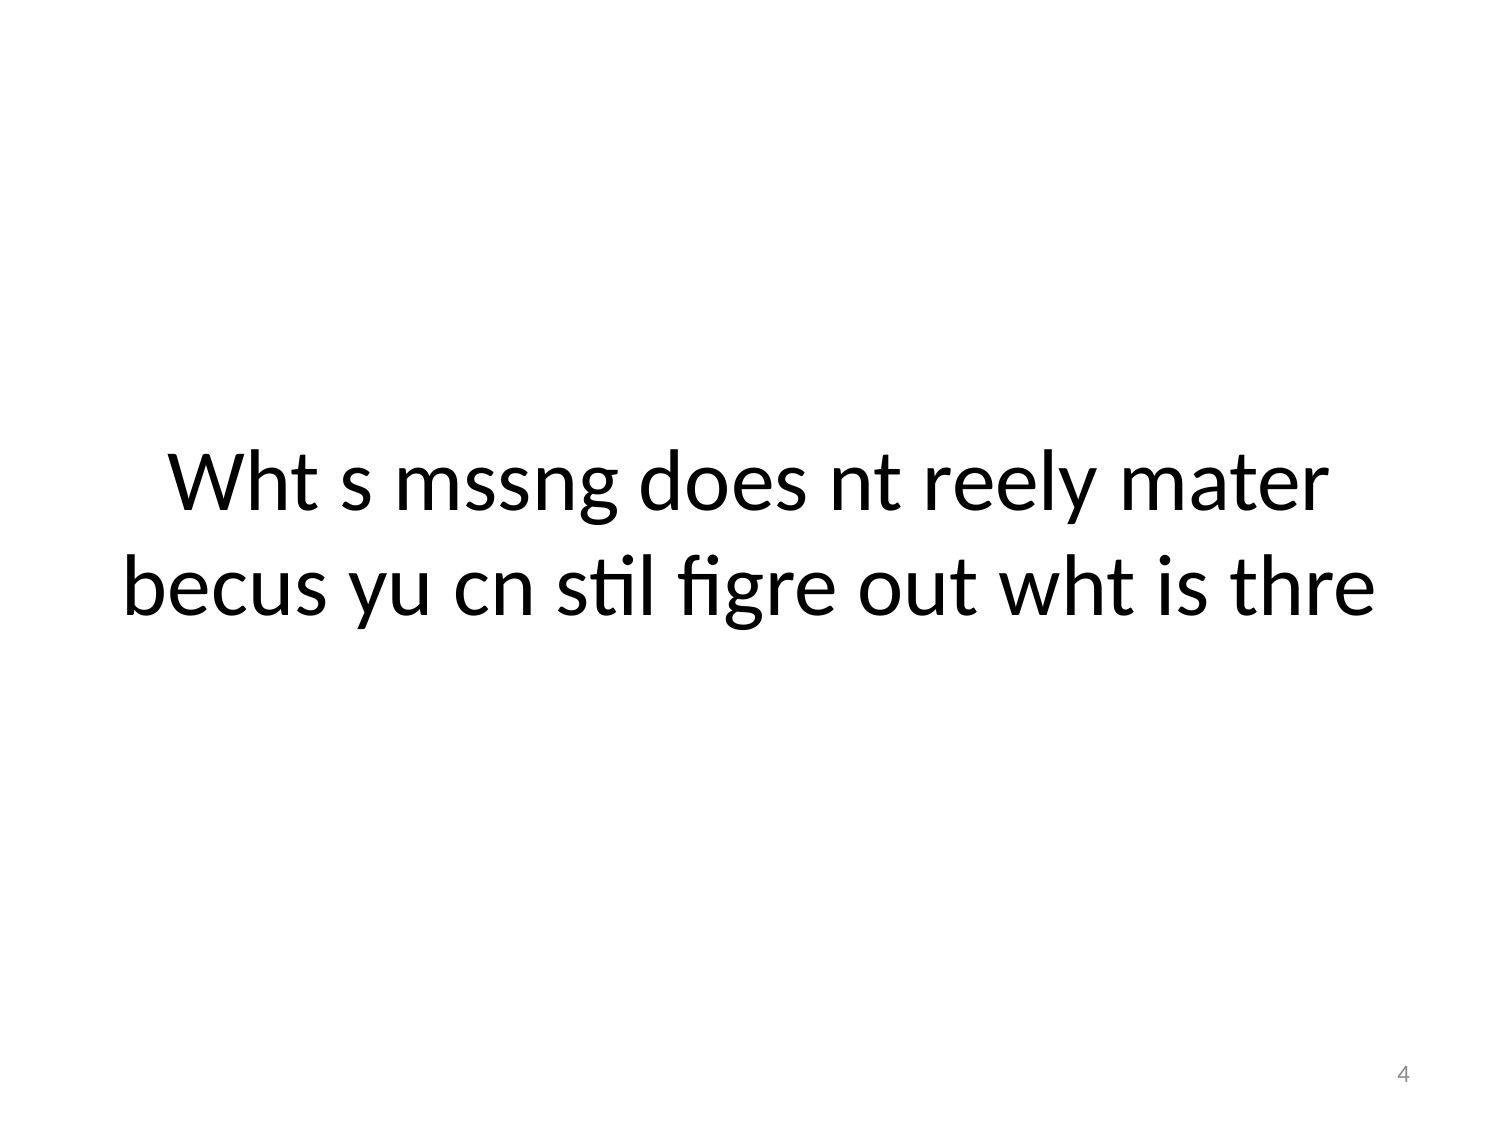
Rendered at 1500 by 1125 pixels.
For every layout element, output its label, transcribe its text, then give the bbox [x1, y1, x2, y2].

list Wht s mssng does nt reely mater becus yu cn stil figre out wht is thre [75, 101, 1425, 1005]
slide_number 4 [1074, 1042, 1425, 1103]
